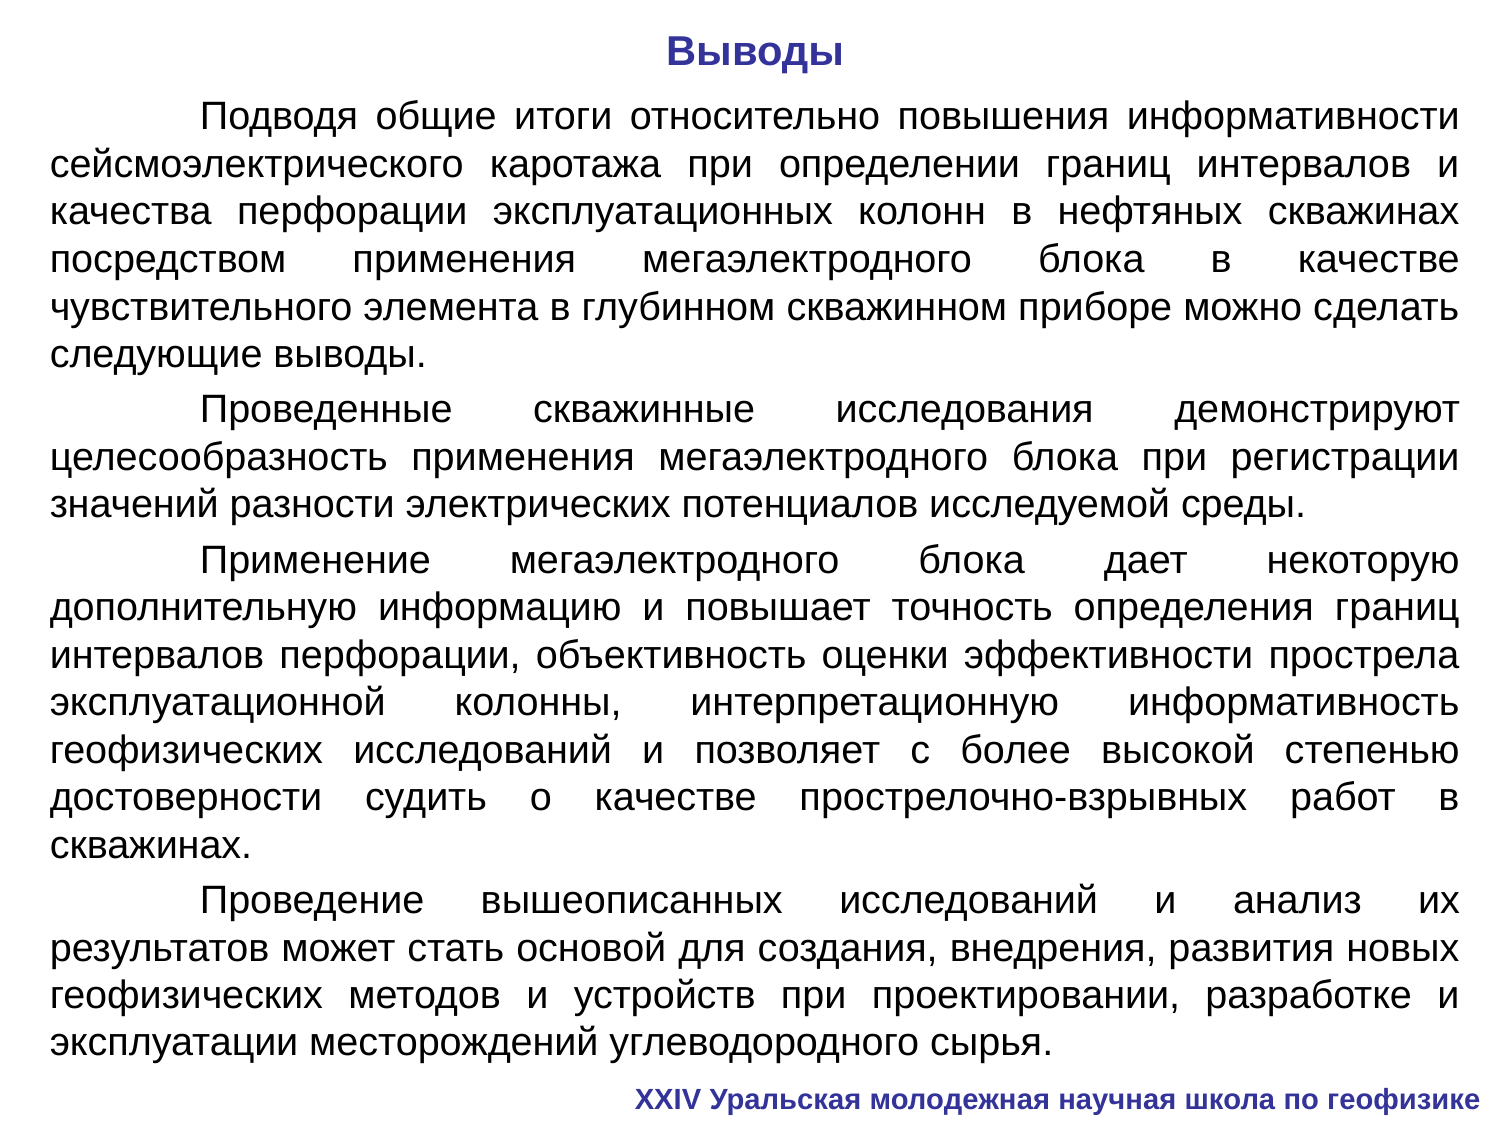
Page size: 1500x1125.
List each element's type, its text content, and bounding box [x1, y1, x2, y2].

text_box XXIV Уральская молодежная научная школа по геофизике [620, 1072, 1500, 1123]
title Выводы [34, 1, 1477, 82]
subtitle Подводя общие итоги относительно повышения информативности сейсмоэлектрического каротажа при определении границ интервалов и качества перфорации эксплуатационных колонн в нефтяных скважинах посредством применения мегаэлектродного блока в качестве чувствительного элемента в глубинном скважинном приборе можно сделать следующие выводы. Проведенные скважинные исследования демонстрируют целесообразность применения мегаэлектродного блока при регистрации значений разности электрических потенциалов исследуемой среды. Применение мегаэлектродного блока дает некоторую дополнительную информацию и повышает точность определения границ интервалов перфорации, объективность оценки эффективности прострела эксплуатационной колонны, интерпретационную информативность геофизических исследований и позволяет с более высокой степенью достоверности судить о качестве прострелочно-взрывных работ в скважинах. Проведение вышеописанных исследований и анализ их результатов может стать основой для создания, внедрения, развития новых геофизических методов и устройств при проектировании, разработке и эксплуатации месторождений углеводородного сырья. [34, 82, 1477, 1072]
